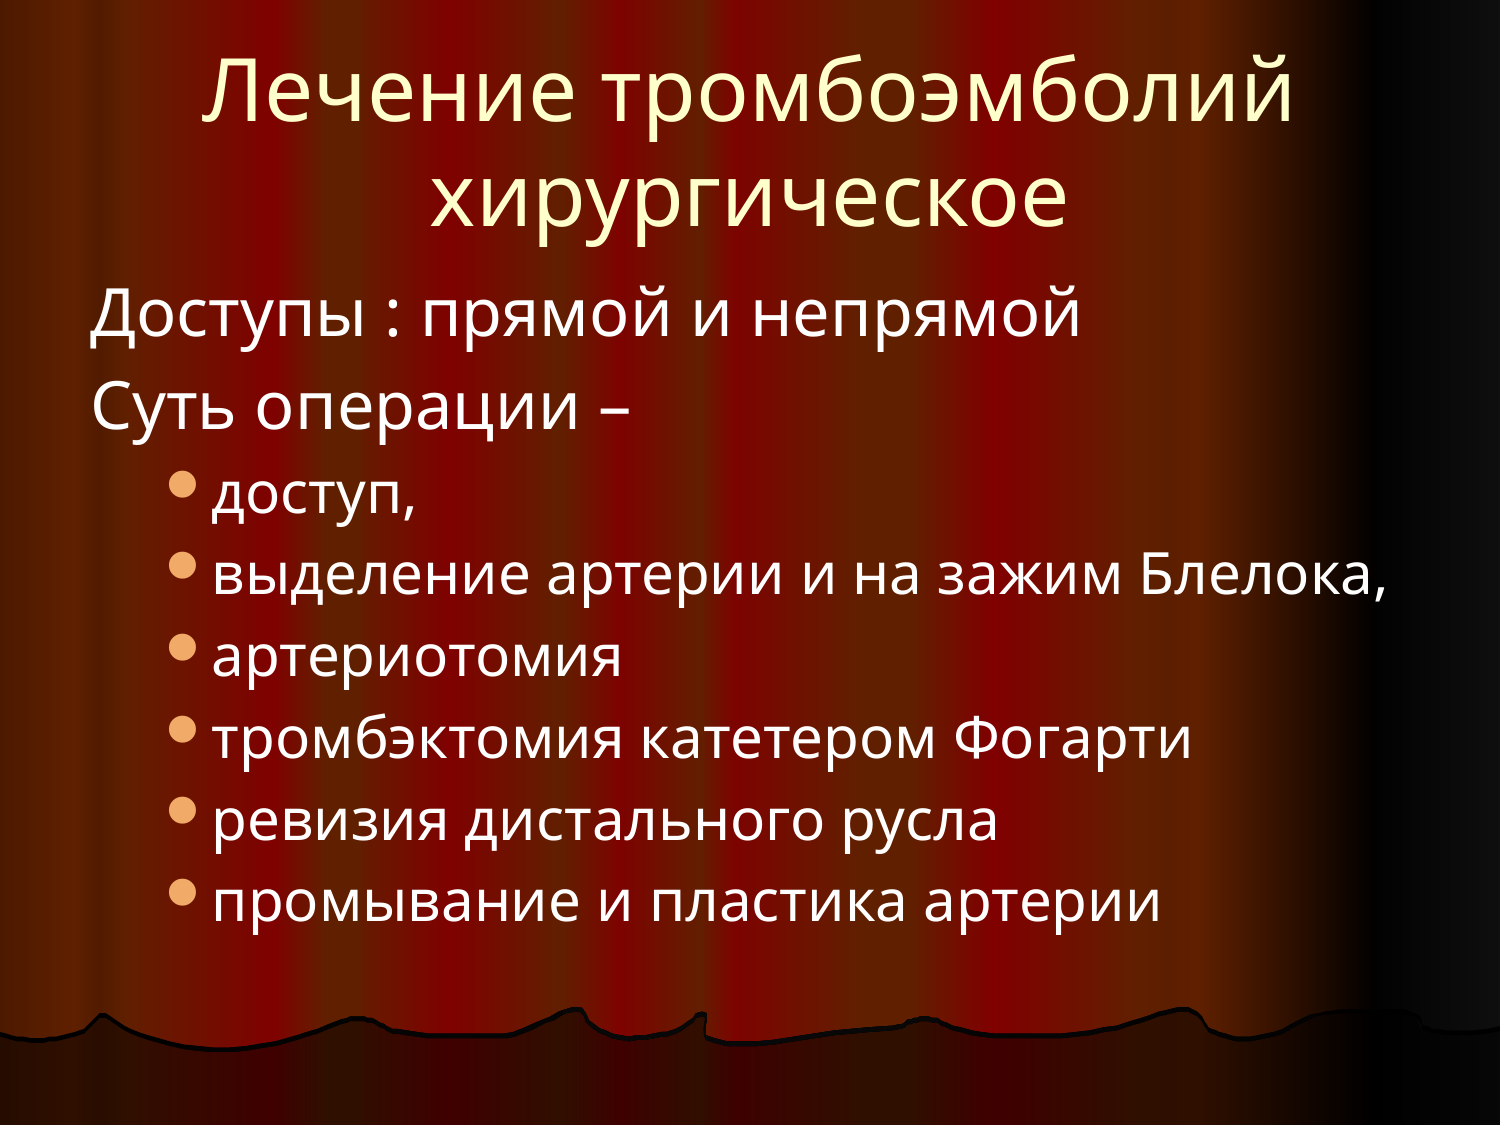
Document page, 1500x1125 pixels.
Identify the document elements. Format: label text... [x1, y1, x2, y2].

title Лечение тромбоэмболий хирургическое [75, 45, 1425, 233]
list Доступы : прямой и непрямой Суть операции – доступ, выделение артерии и на зажим Блелока, артериотомия тромбэктомия катетером Фогарти ревизия дистального русла промывание и пластика артерии [75, 262, 1425, 1063]
